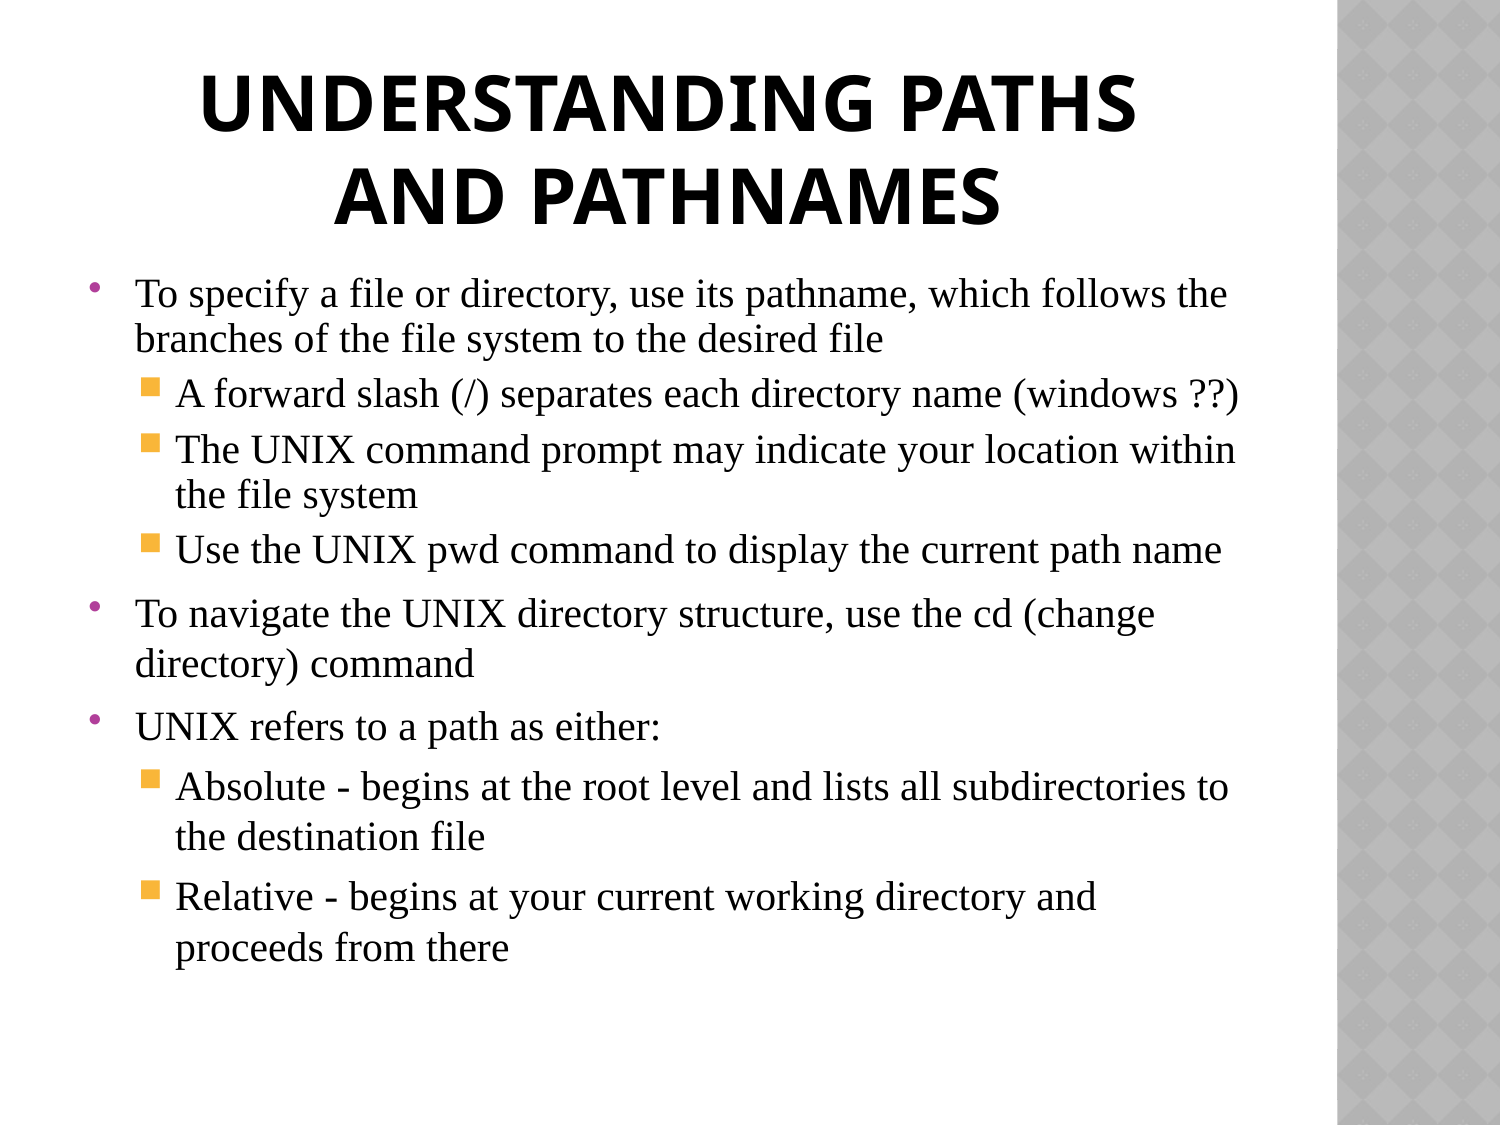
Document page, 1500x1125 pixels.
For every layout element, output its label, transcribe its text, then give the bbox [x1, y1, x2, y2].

list To specify a file or directory, use its pathname, which follows the branches of the file system to the desired file A forward slash (/) separates each directory name (windows ??) The UNIX command prompt may indicate your location within the file system Use the UNIX pwd command to display the current path name To navigate the UNIX directory structure, use the cd (change directory) command UNIX refers to a path as either: Absolute - begins at the root level and lists all subdirectories to the destination file Relative - begins at your current working directory and proceeds from there [75, 264, 1263, 1059]
title Understanding Paths and Pathnames [75, 52, 1263, 240]
